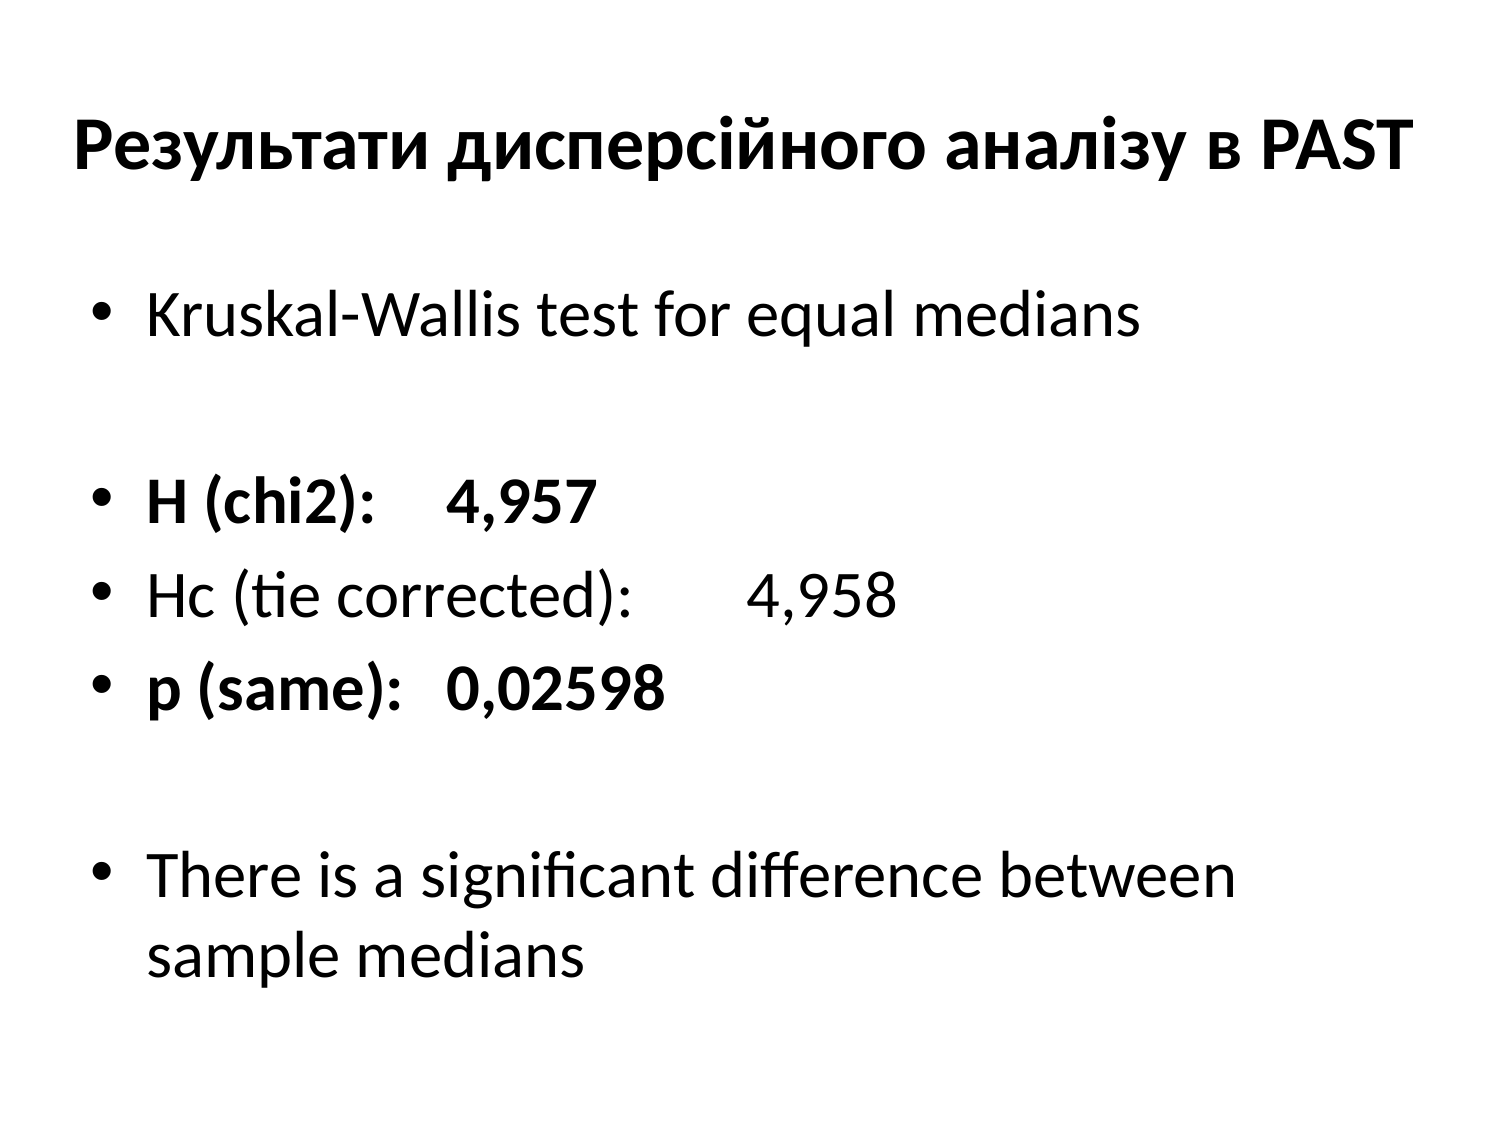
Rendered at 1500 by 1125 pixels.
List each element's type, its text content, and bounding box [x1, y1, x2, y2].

list Kruskal-Wallis test for equal medians H (chi2): 4,957 Hc (tie corrected): 4,958 p (same): 0,02598 There is a significant difference between sample medians [75, 262, 1425, 1005]
title Результати дисперсійного аналізу в PAST [17, 45, 1471, 233]
